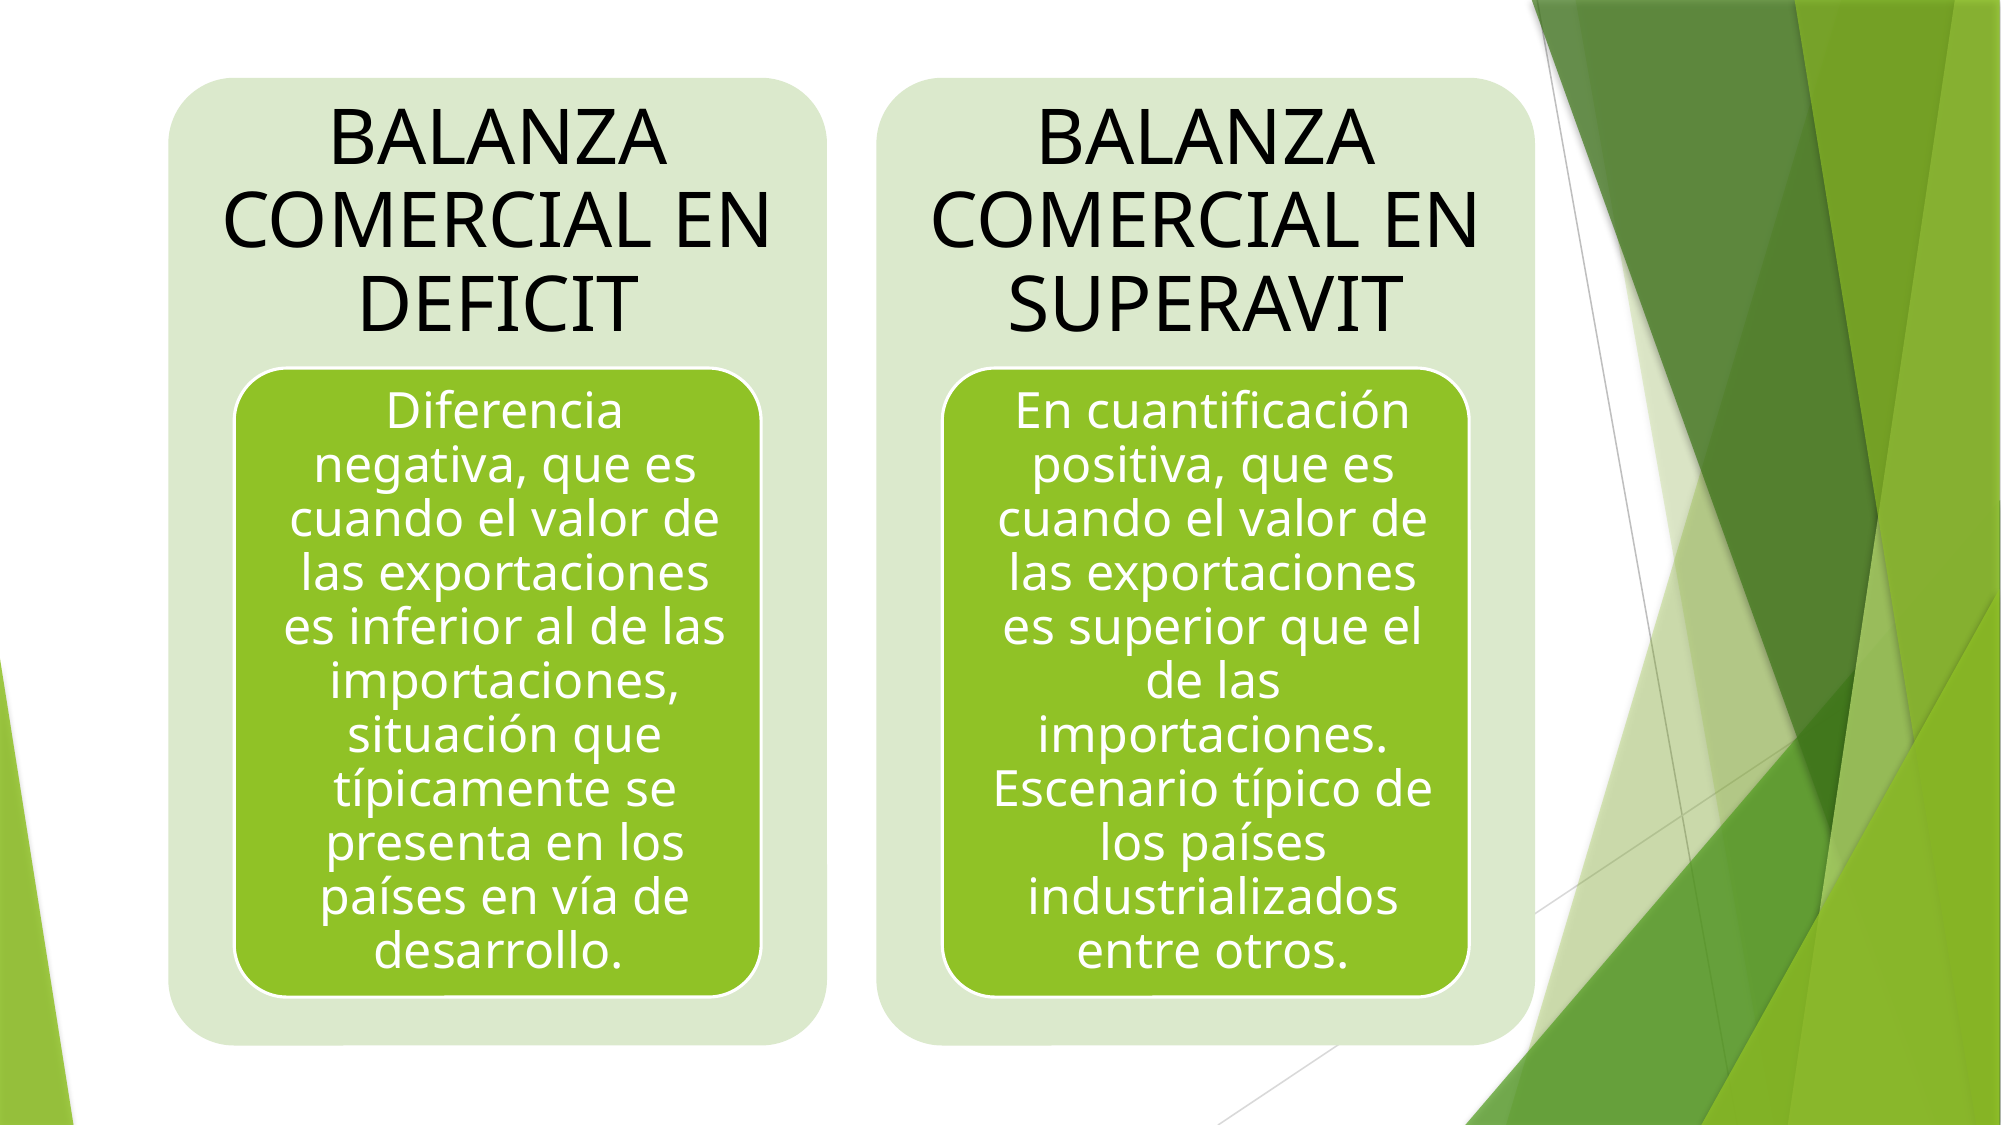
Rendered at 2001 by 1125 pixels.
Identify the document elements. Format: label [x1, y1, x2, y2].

text_box [167, 77, 1537, 1046]
